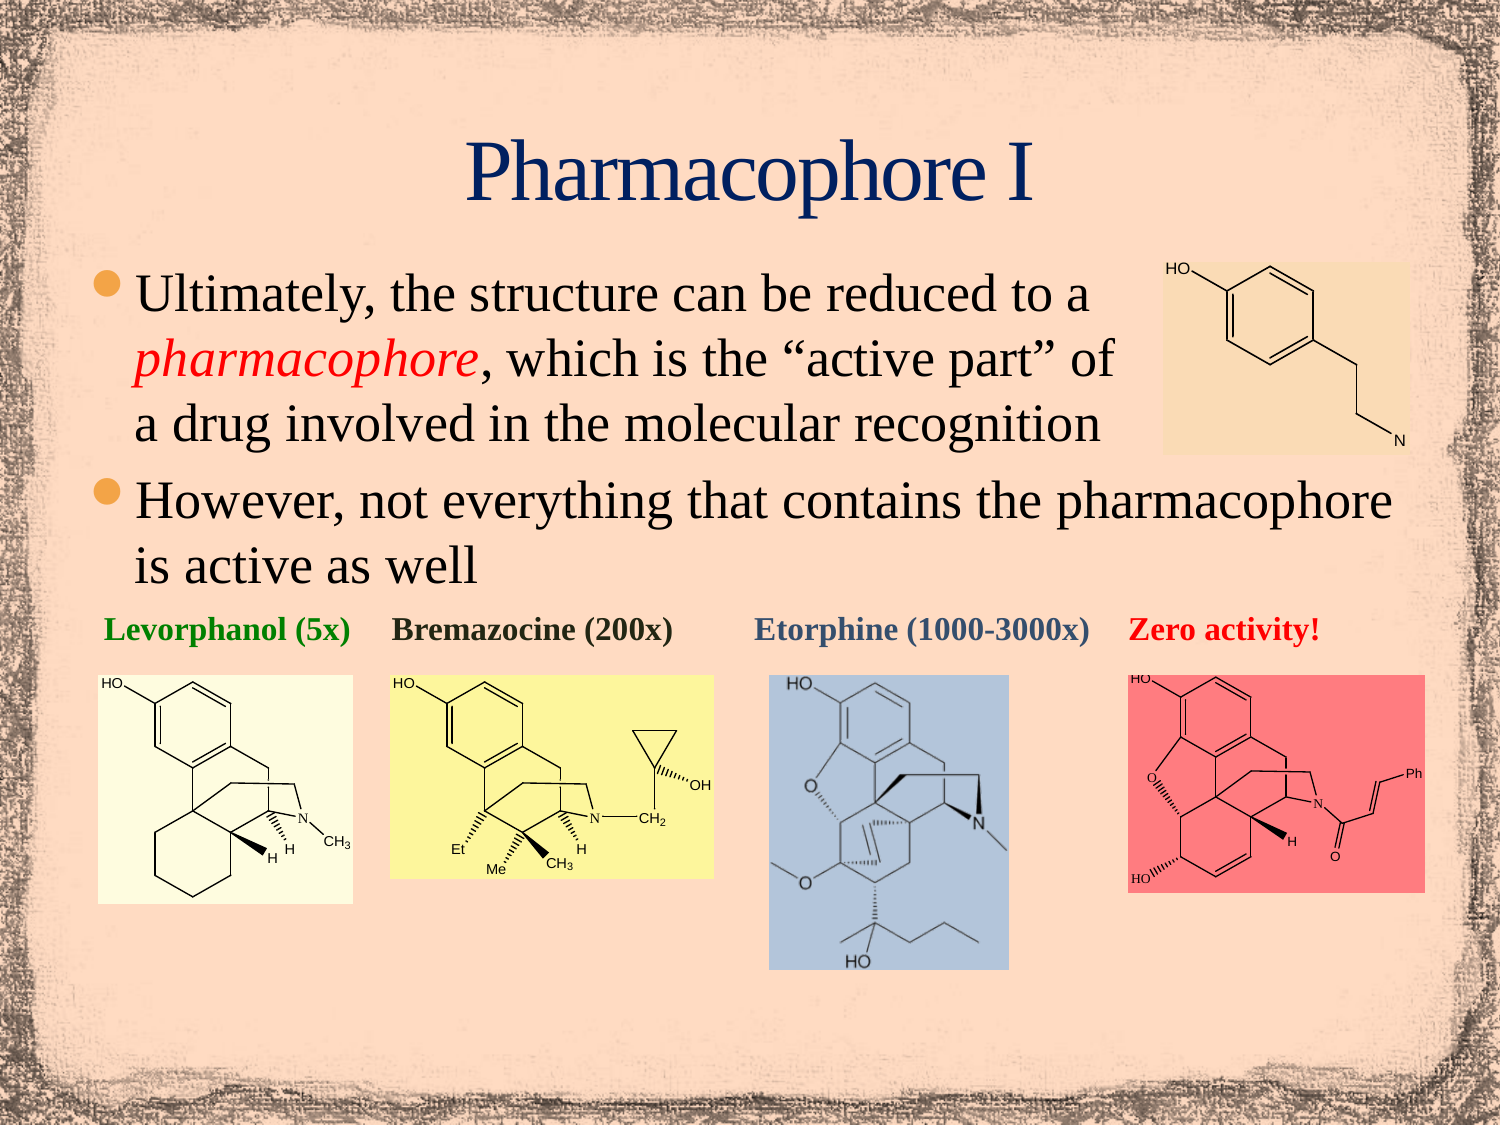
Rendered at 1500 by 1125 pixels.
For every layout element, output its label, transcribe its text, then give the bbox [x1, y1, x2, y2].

text_box Etorphine (1000-3000x) [739, 599, 1106, 655]
title Pharmacophore I [74, 24, 1425, 225]
text_box Zero activity! [1113, 599, 1336, 655]
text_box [392, 677, 713, 877]
text_box Bremazocine (200x) [376, 599, 689, 655]
list Ultimately, the structure can be reduced to a pharmacophore, which is the “active part” of a drug involved in the molecular recognition However, not everything that contains the pharmacophore is active as well [75, 249, 1425, 1000]
picture [768, 674, 1010, 971]
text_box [1130, 676, 1424, 892]
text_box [100, 676, 352, 903]
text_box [1166, 265, 1408, 454]
text_box Levorphanol (5x) [89, 599, 367, 655]
